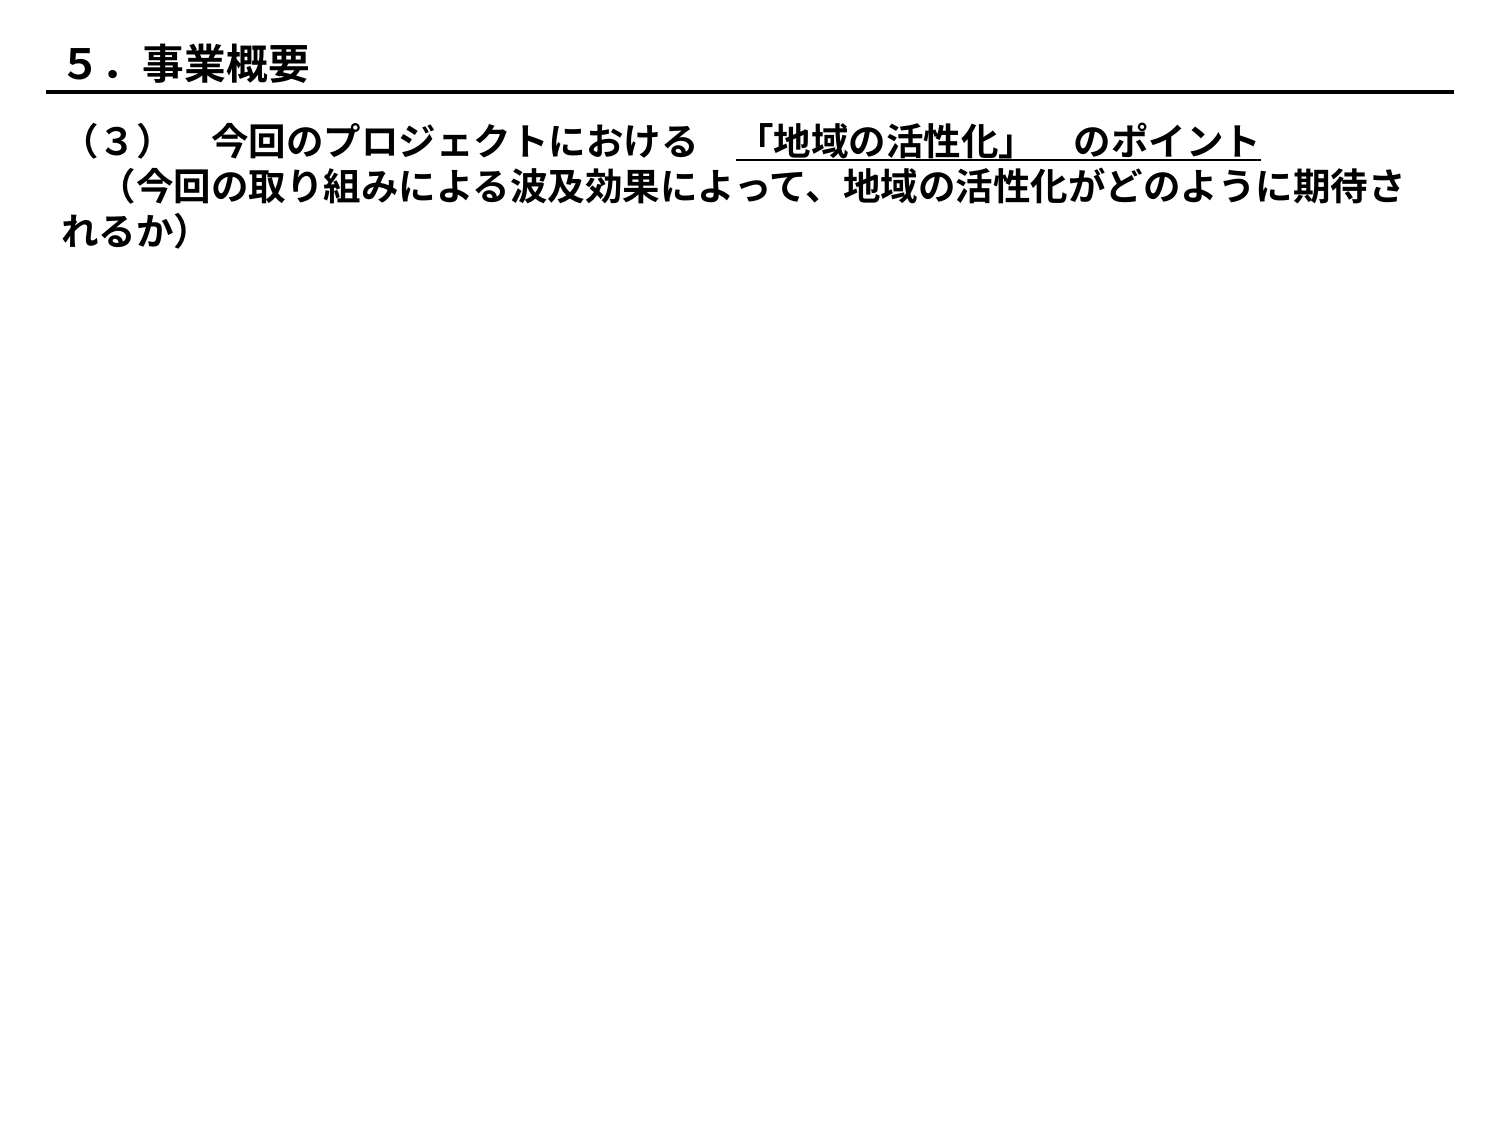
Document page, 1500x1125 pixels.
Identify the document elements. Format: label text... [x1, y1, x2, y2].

text_box ５．事業概要 [44, 30, 1360, 91]
text_box （３） 今回のプロジェクトにおける 「地域の活性化」 のポイント （今回の取り組みによる波及効果によって、地域の活性化がどのように期待されるか） [46, 110, 1454, 235]
